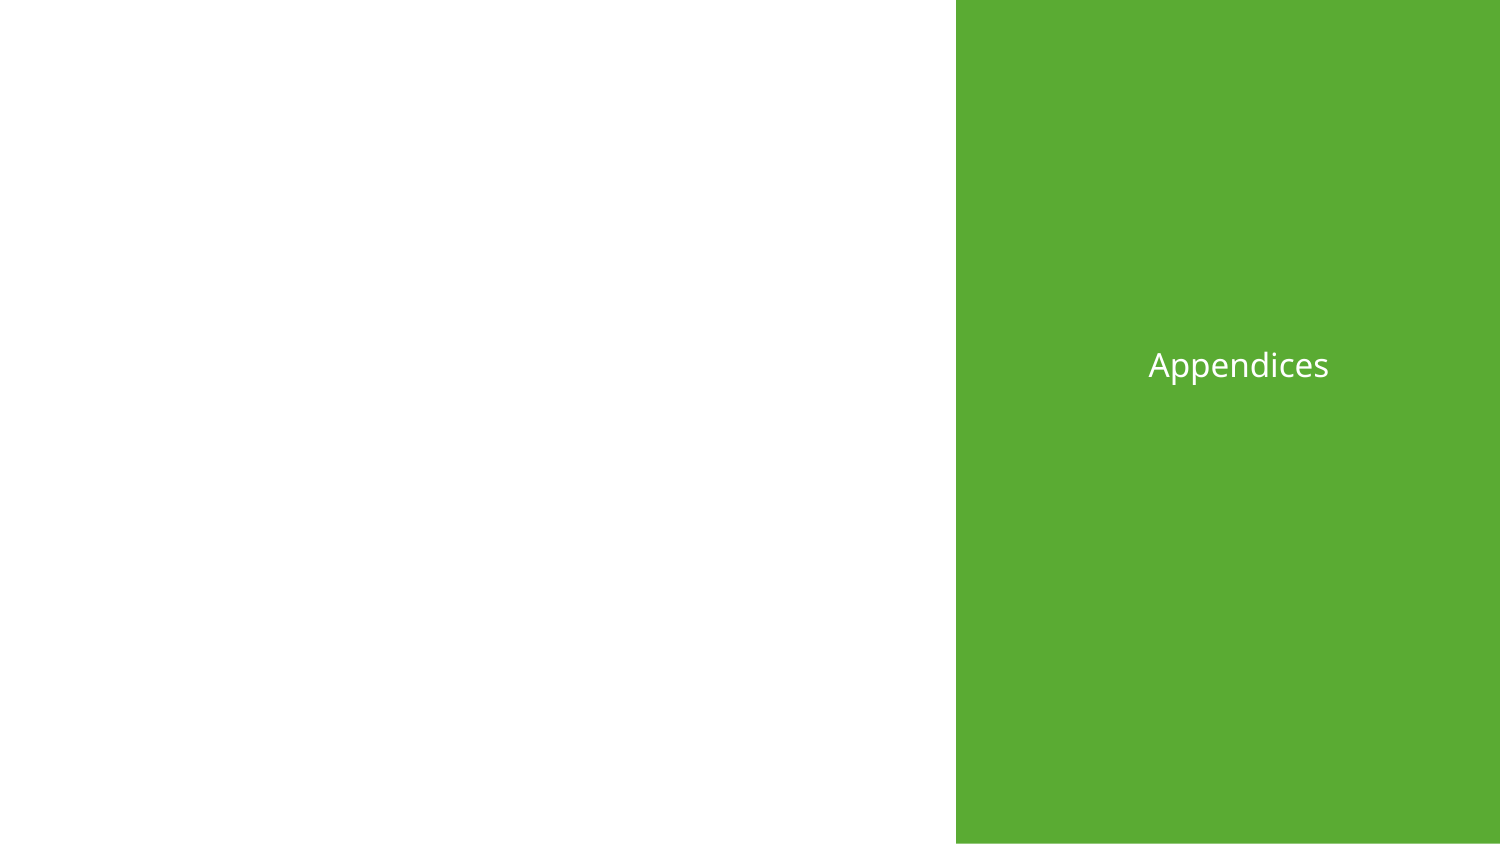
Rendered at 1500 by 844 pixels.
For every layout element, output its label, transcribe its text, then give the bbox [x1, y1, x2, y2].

subtitle Appendices [1026, 346, 1432, 695]
